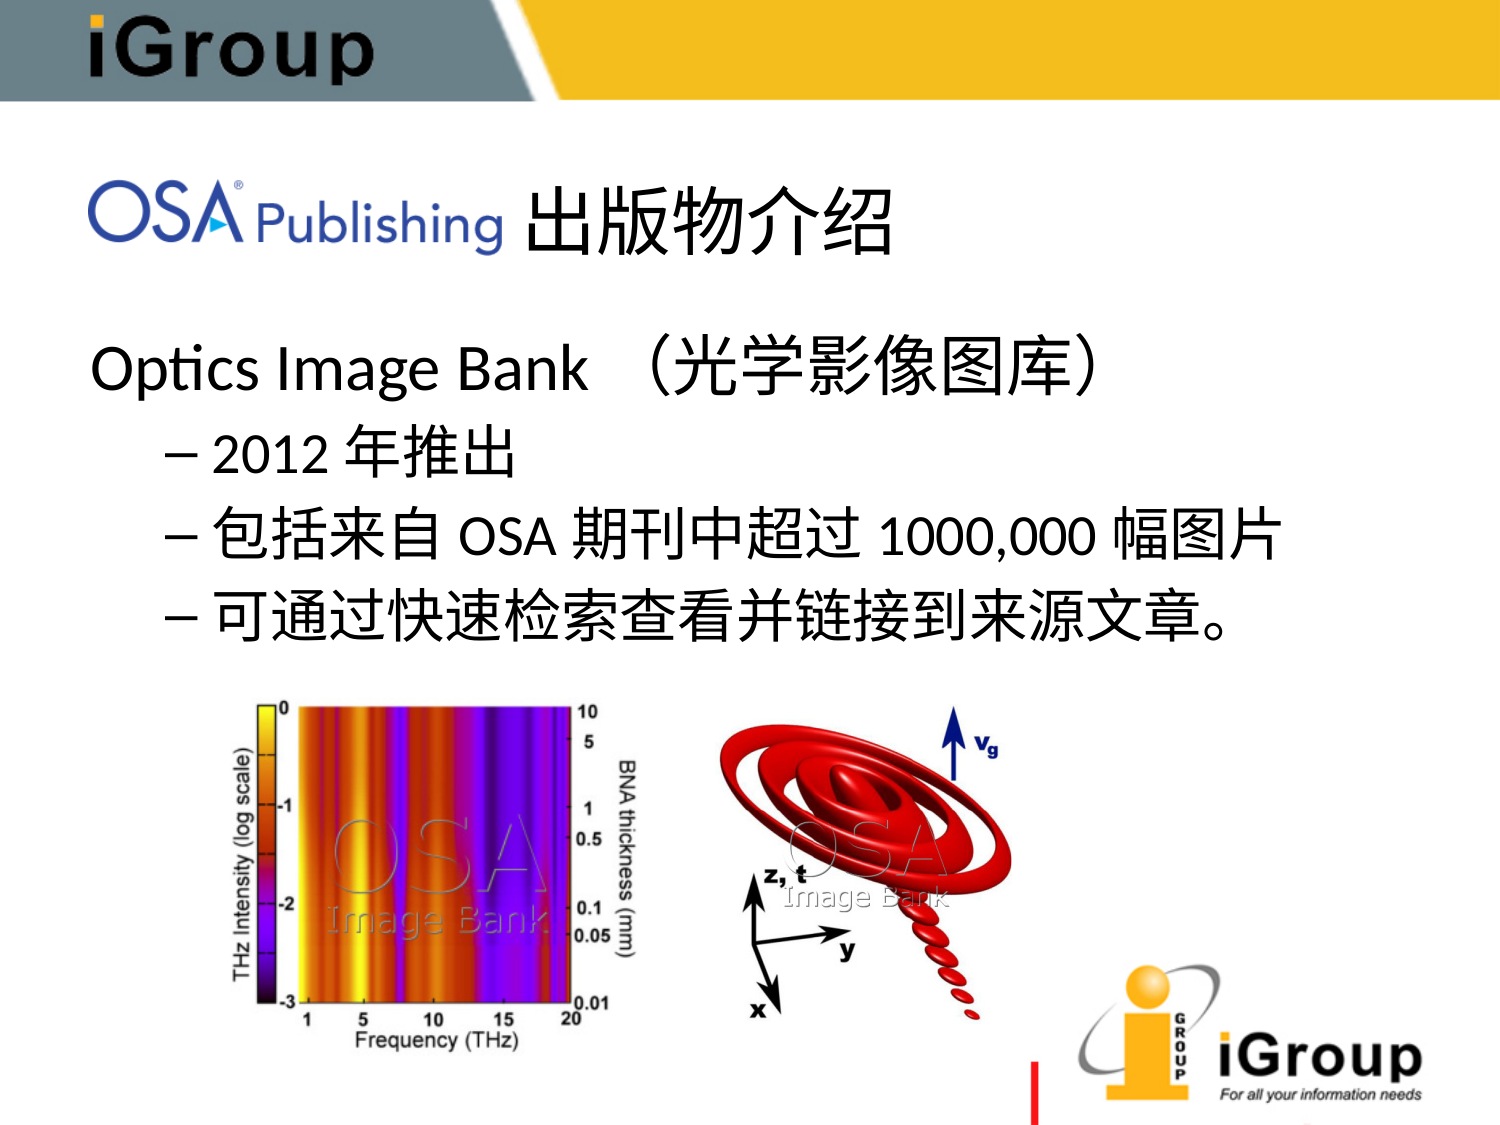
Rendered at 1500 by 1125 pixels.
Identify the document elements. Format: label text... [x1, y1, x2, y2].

title 出版物介绍 [419, 137, 998, 303]
list Optics Image Bank（光学影像图库） 2012年推出 包括来自OSA期刊中超过1000,000幅图片 可通过快速检索查看并链接到来源文章。 [75, 316, 1425, 1059]
picture [0, 0, 1500, 1125]
